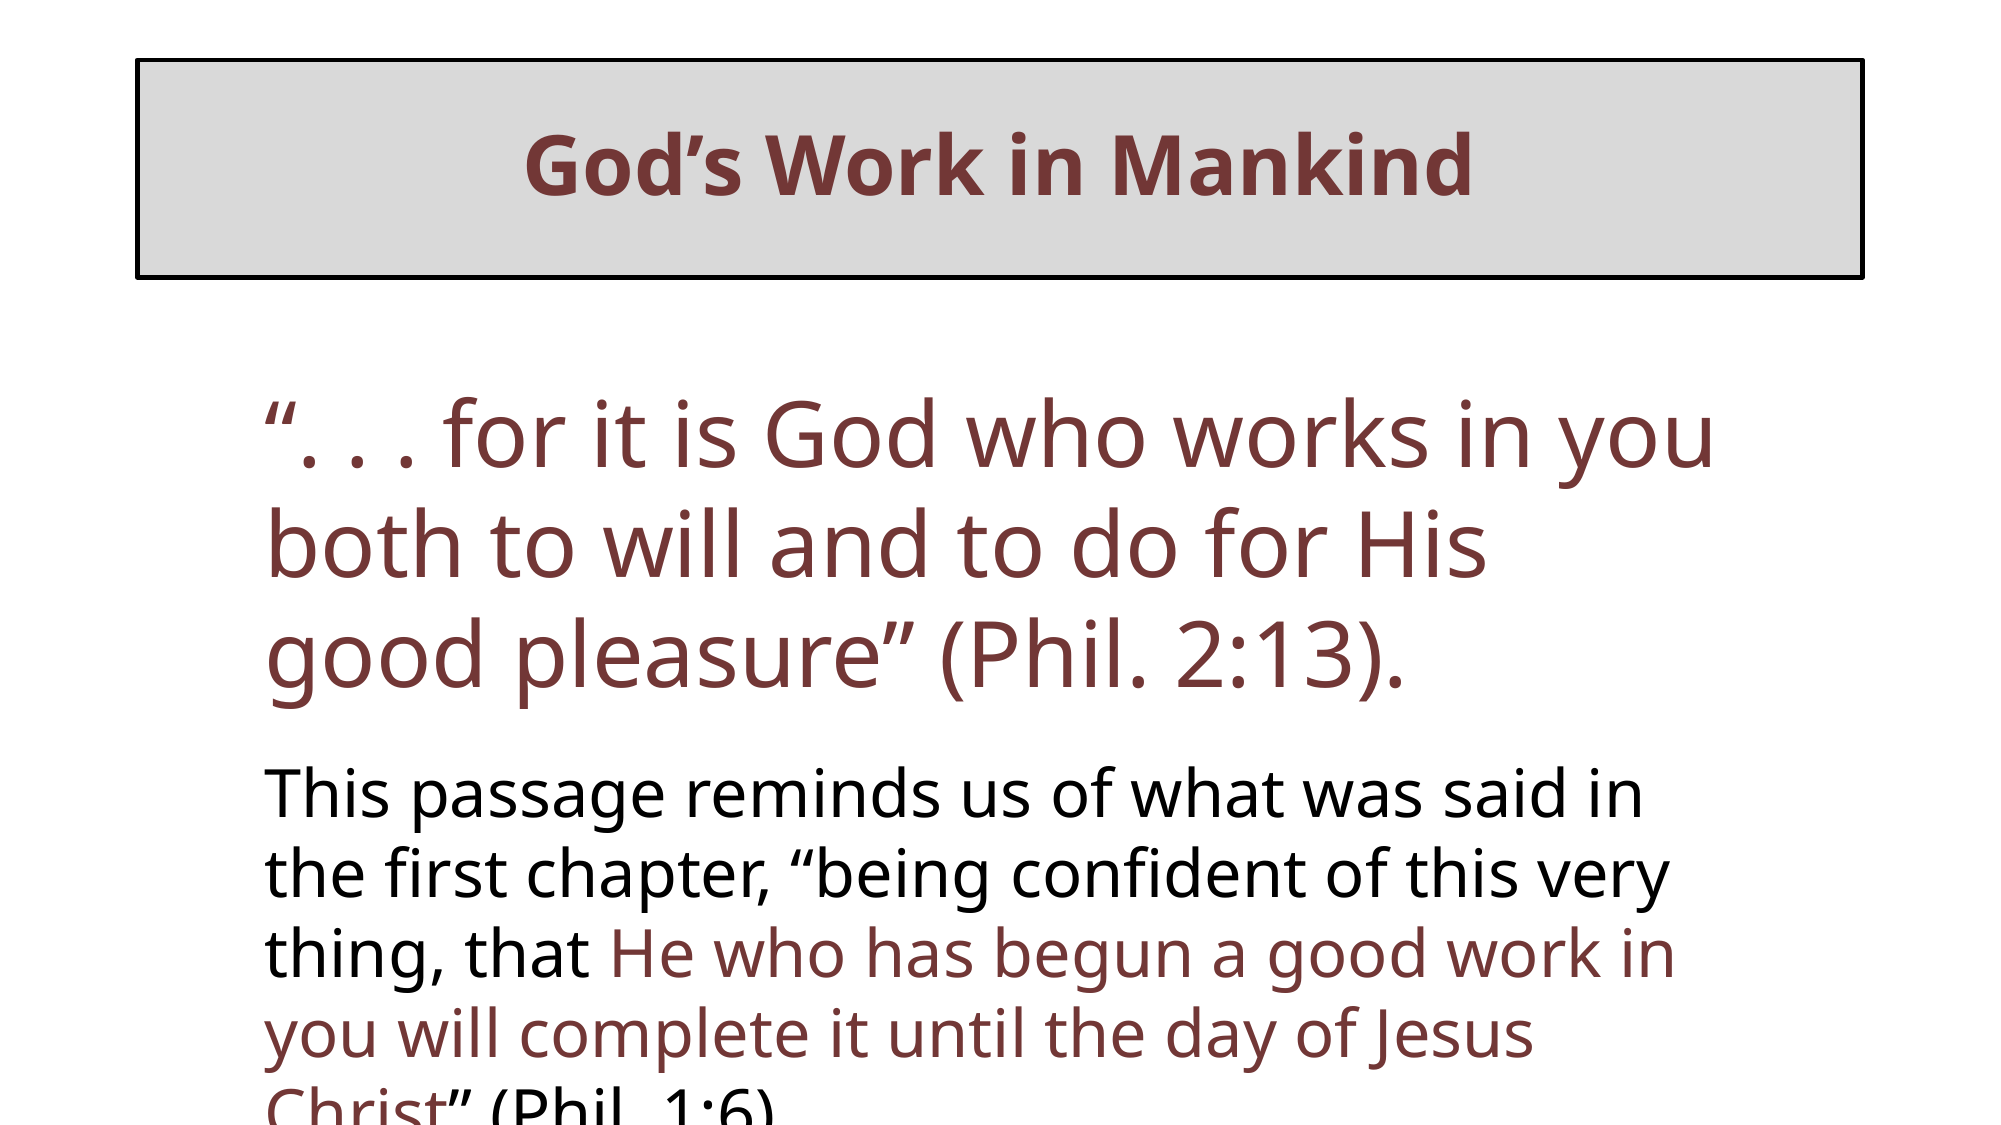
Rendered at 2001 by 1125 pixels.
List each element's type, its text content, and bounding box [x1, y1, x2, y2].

title God’s Work in Mankind [135, 58, 1865, 280]
text_box “. . . for it is God who works in you both to will and to do for His good pleasure” (Phil. 2:13). This passage reminds us of what was said in the first chapter, “being confident of this very thing, that He who has begun a good work in you will complete it until the day of Jesus Christ” (Phil. 1:6). [249, 368, 1750, 1125]
